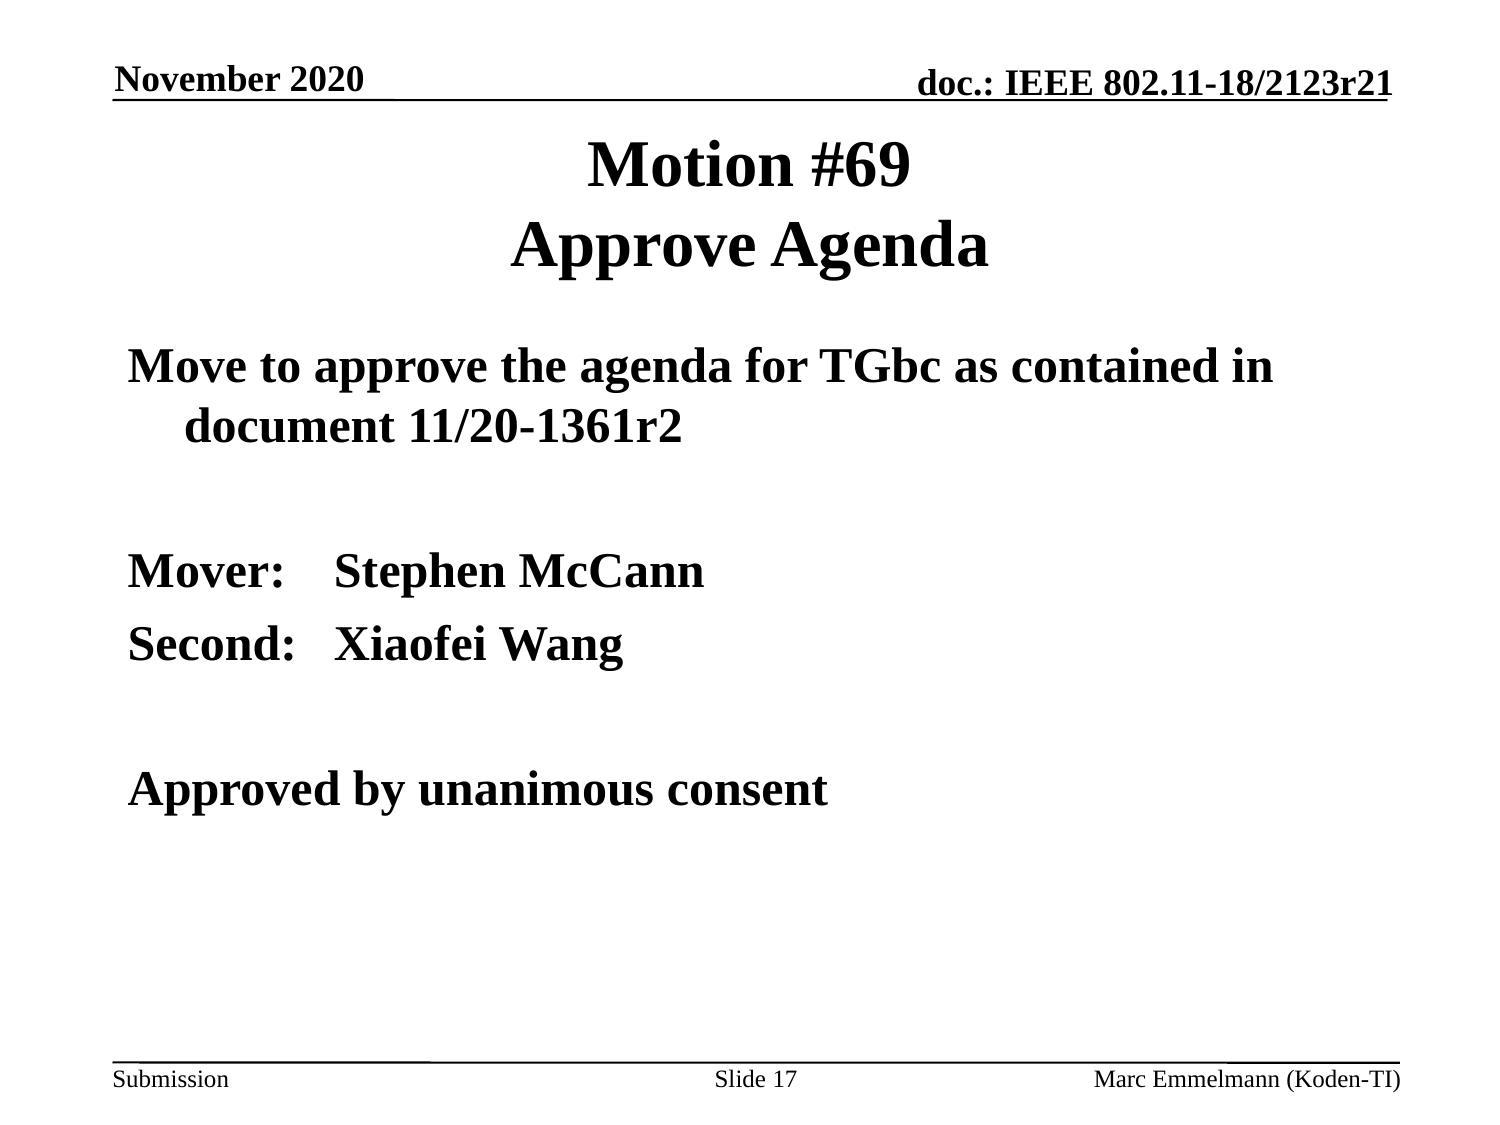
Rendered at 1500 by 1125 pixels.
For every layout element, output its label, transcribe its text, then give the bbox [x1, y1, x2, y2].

slide_number Slide 17 [712, 1061, 800, 1123]
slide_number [114, 54, 423, 100]
title Motion #69 Approve Agenda [112, 112, 1388, 288]
list Move to approve the agenda for TGbc as contained in document 11/20-1361r2 Mover: Stephen McCann Second: Xiaofei Wang Approved by unanimous consent [112, 324, 1388, 1000]
footer Marc Emmelmann (Koden-TI) [878, 1061, 1402, 1093]
